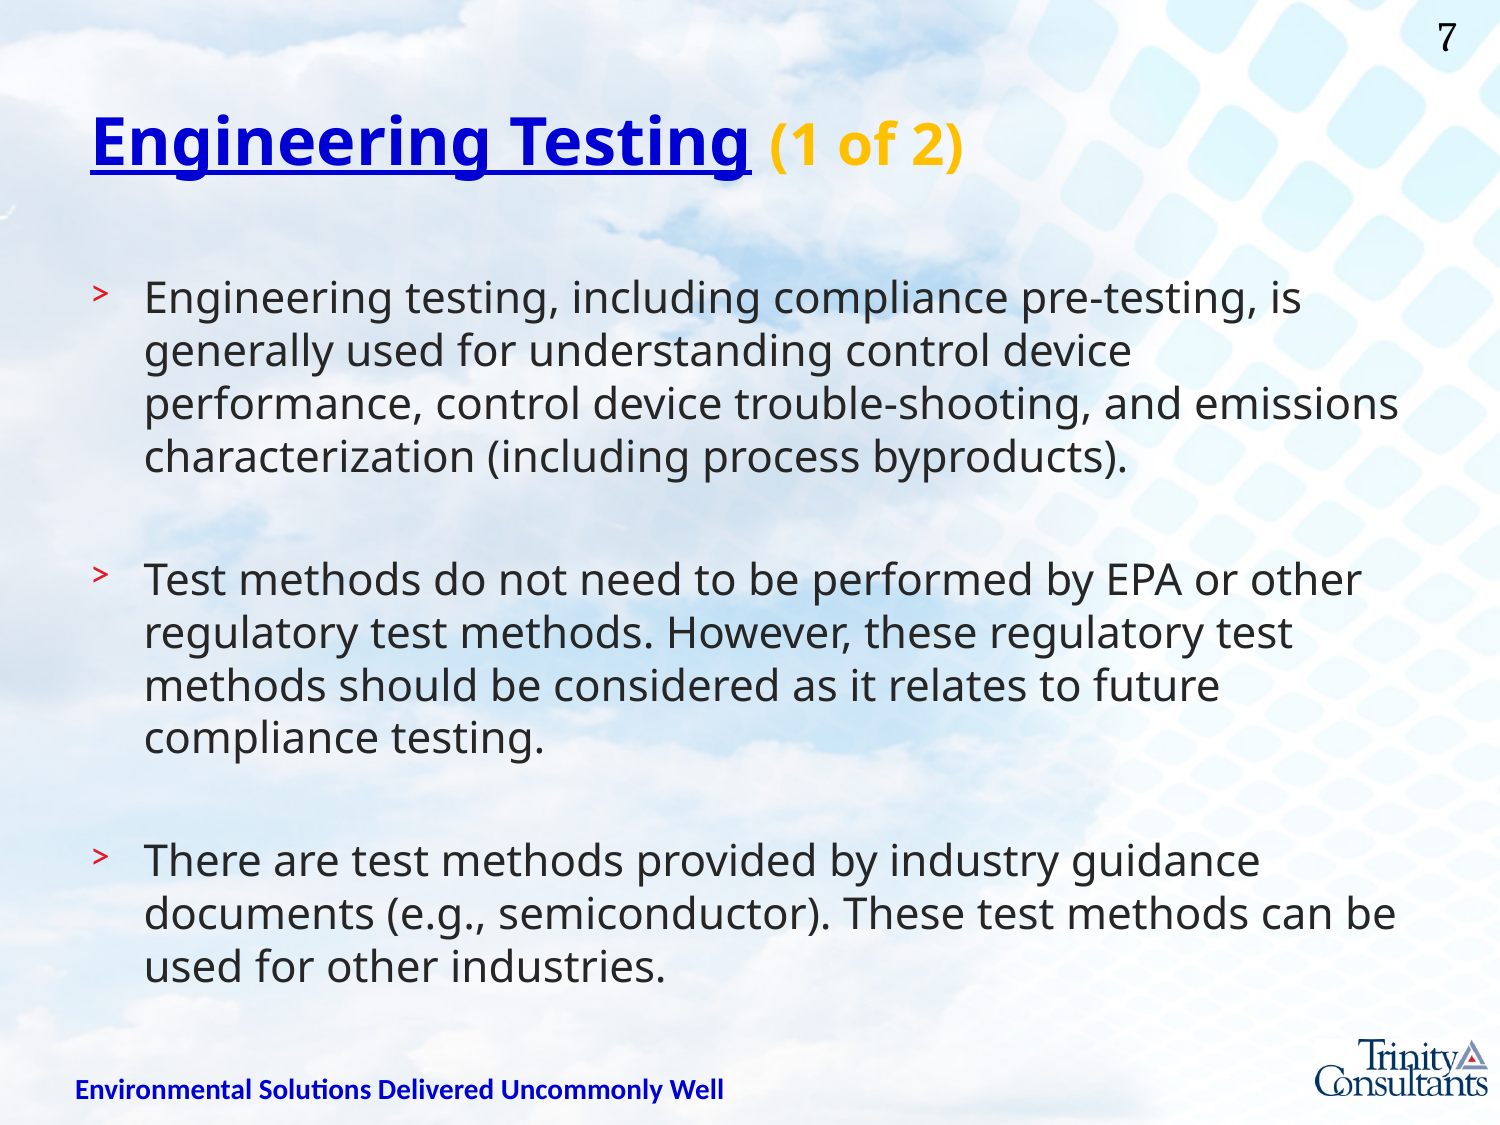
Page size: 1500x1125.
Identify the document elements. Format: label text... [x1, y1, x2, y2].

picture [0, 0, 1500, 1125]
list Engineering testing, including compliance pre-testing, is generally used for understanding control device performance, control device trouble-shooting, and emissions characterization (including process byproducts). Test methods do not need to be performed by EPA or other regulatory test methods. However, these regulatory test methods should be considered as it relates to future compliance testing. There are test methods provided by industry guidance documents (e.g., semiconductor). These test methods can be used for other industries. [75, 262, 1425, 1005]
title Engineering Testing (1 of 2) [75, 45, 1425, 233]
